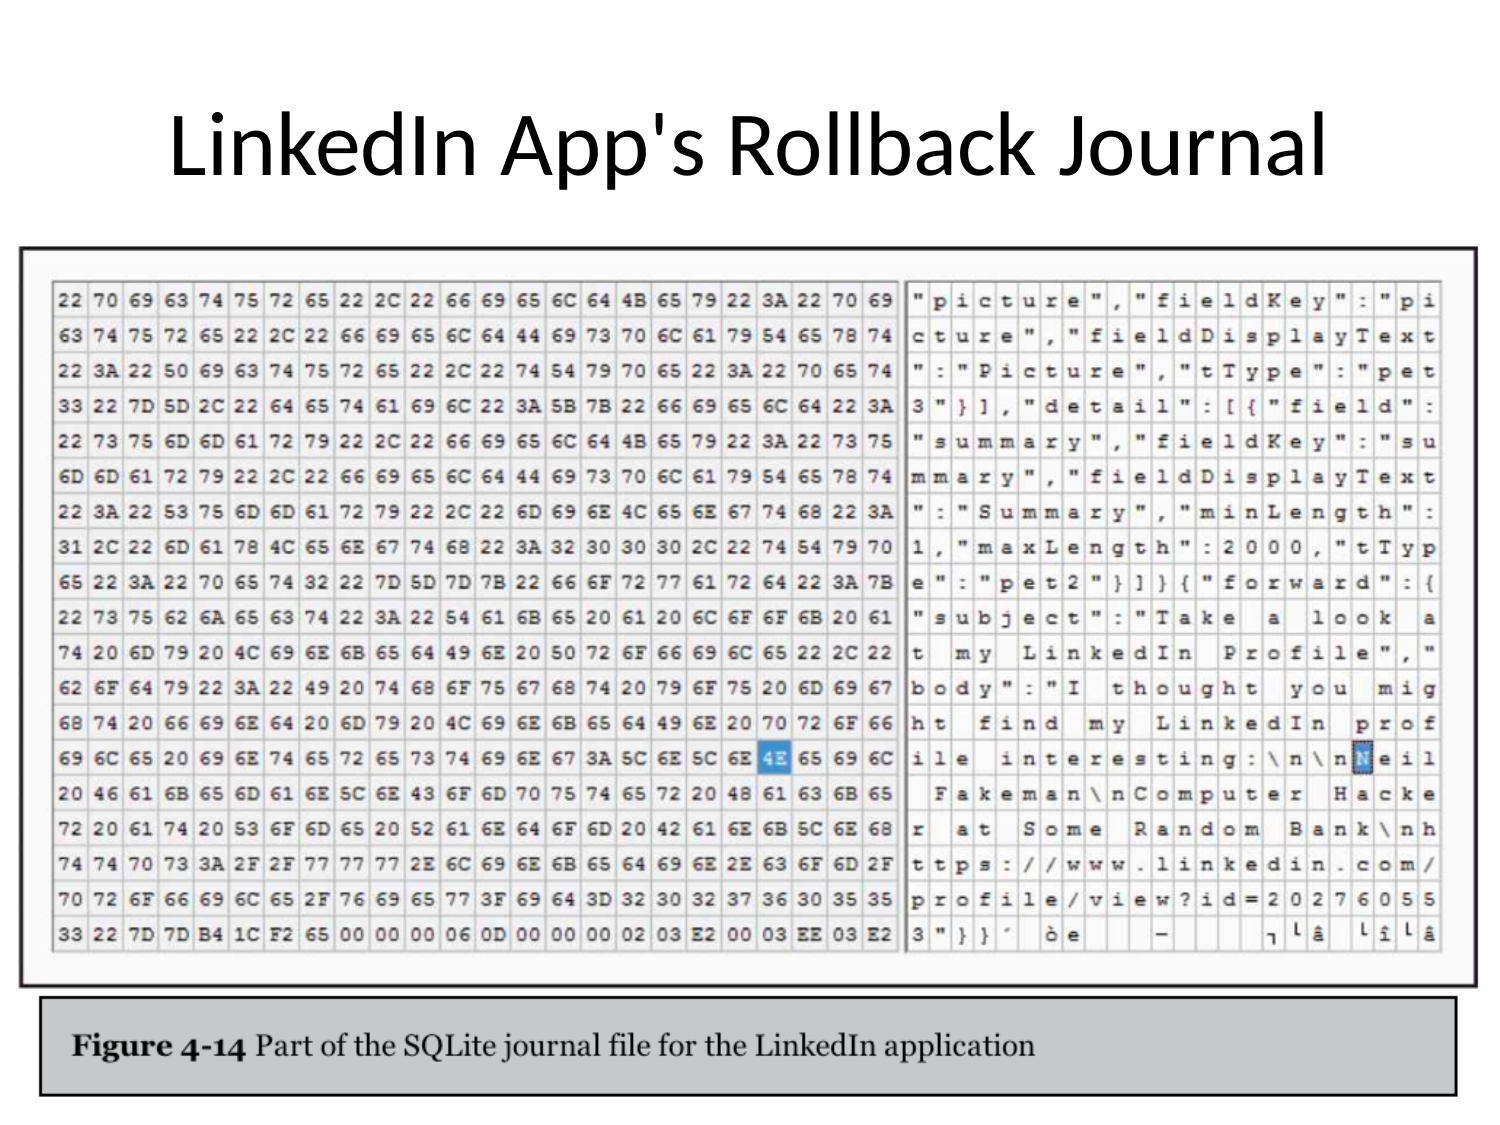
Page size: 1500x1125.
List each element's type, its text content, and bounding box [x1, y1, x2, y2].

picture [0, 232, 1500, 1110]
title LinkedIn App's Rollback Journal [75, 45, 1425, 230]
